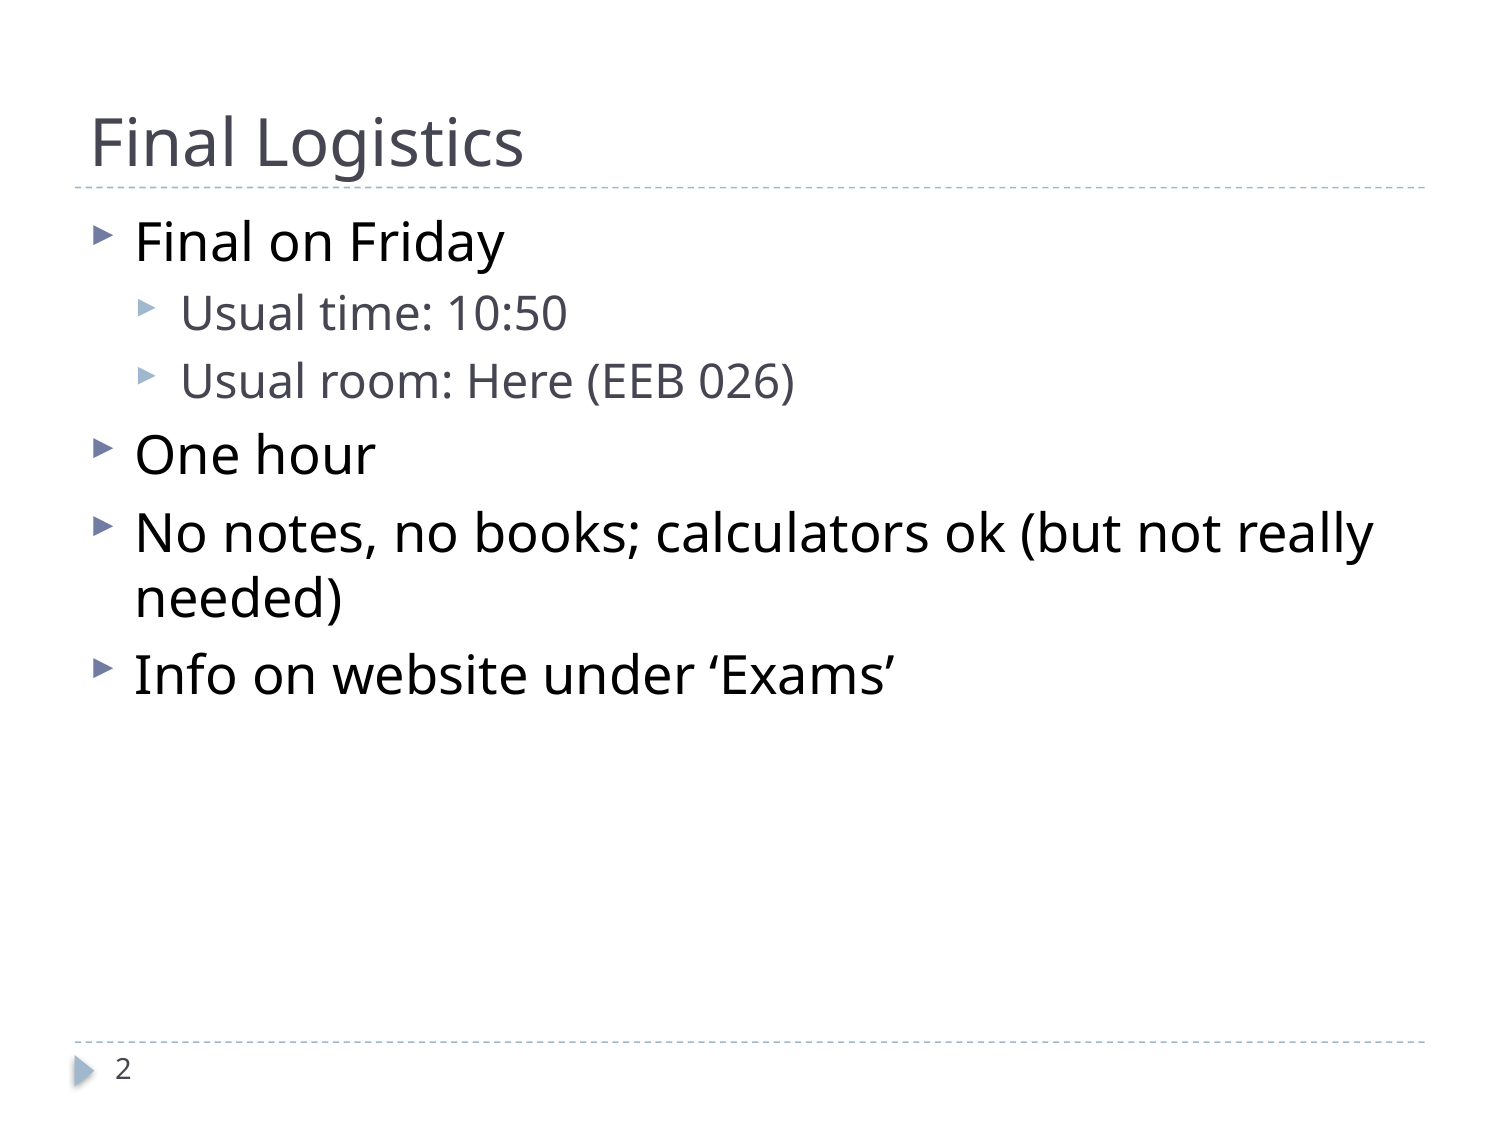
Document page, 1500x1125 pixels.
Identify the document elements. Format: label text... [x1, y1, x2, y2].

title Final Logistics [75, 24, 1425, 188]
slide_number 2 [100, 1042, 426, 1103]
list Final on Friday Usual time: 10:50 Usual room: Here (EEB 026) One hour No notes, no books; calculators ok (but not really needed) Info on website under ‘Exams’ [75, 200, 1425, 1010]
